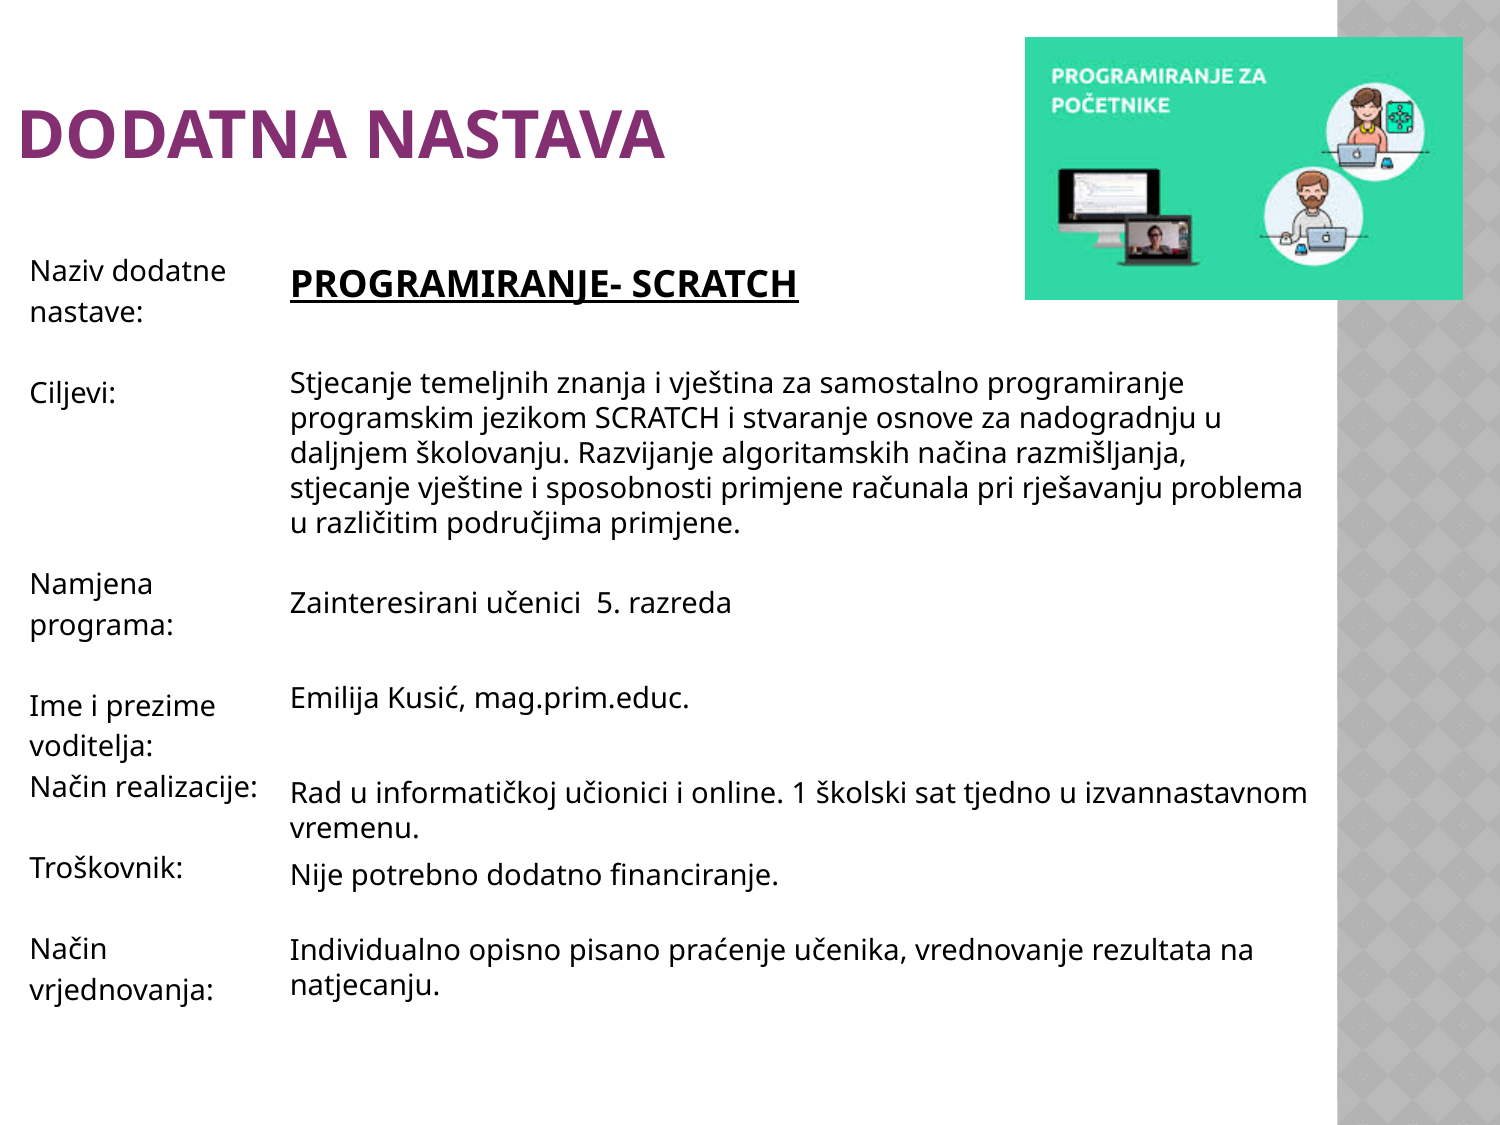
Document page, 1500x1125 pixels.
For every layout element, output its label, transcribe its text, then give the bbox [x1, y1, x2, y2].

title DODATNA NASTAVA [0, 89, 891, 252]
picture [1024, 37, 1463, 301]
list PROGRAMIRANJE- SCRATCH Stjecanje temeljnih znanja i vještina za samostalno programiranje programskim jezikom SCRATCH i stvaranje osnove za nadogradnju u daljnjem školovanju. Razvijanje algoritamskih načina razmišljanja, stjecanje vještine i sposobnosti primjene računala pri rješavanju problema u različitim područjima primjene. Zainteresirani učenici 5. razreda Emilija Kusić, mag.prim.educ. Rad u informatičkoj učionici i online. 1 školski sat tjedno u izvannastavnom vremenu. Nije potrebno dodatno financiranje. Individualno opisno pisano praćenje učenika, vrednovanje rezultata na natjecanju. [275, 252, 1325, 1125]
text_box Naziv dodatne nastave: Ciljevi: Namjena programa: Ime i prezime voditelja: Način realizacije: Troškovnik: Način vrjednovanja: [0, 252, 300, 1088]
